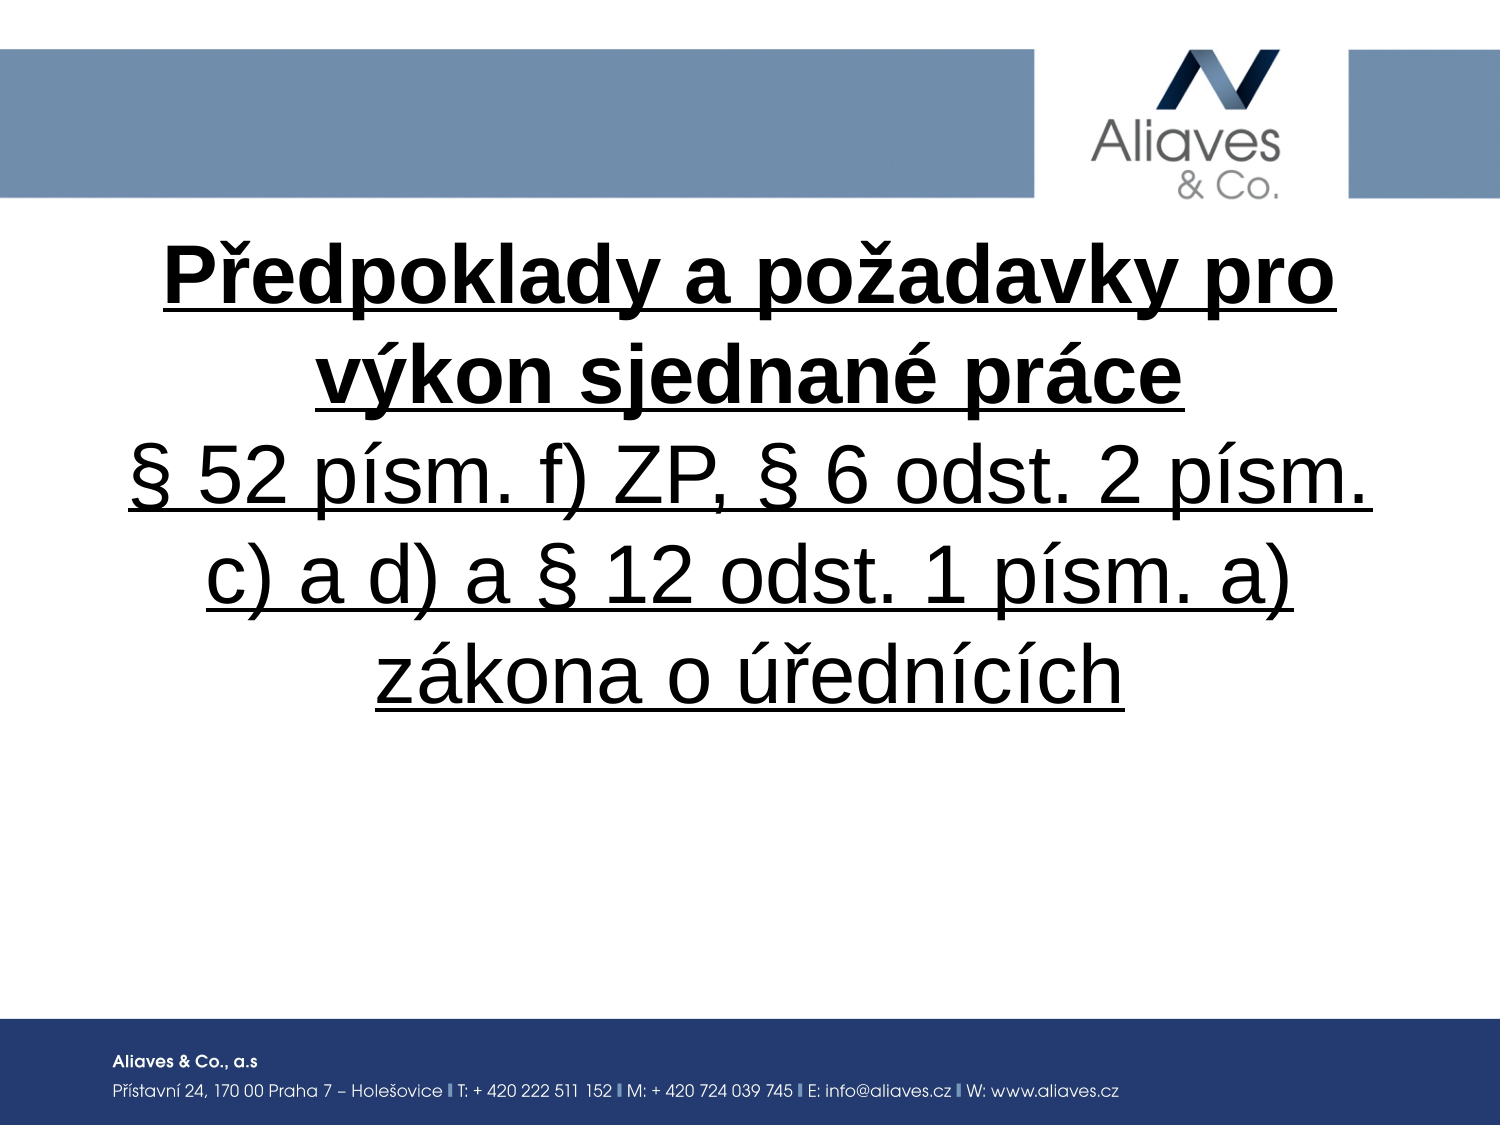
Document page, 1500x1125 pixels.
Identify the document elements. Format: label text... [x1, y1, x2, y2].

picture [0, 0, 1500, 1125]
title Předpoklady a požadavky pro výkon sjednané práce § 52 písm. f) ZP, § 6 odst. 2 písm. c) a d) a § 12 odst. 1 písm. a) zákona o úřednících [112, 349, 1388, 591]
